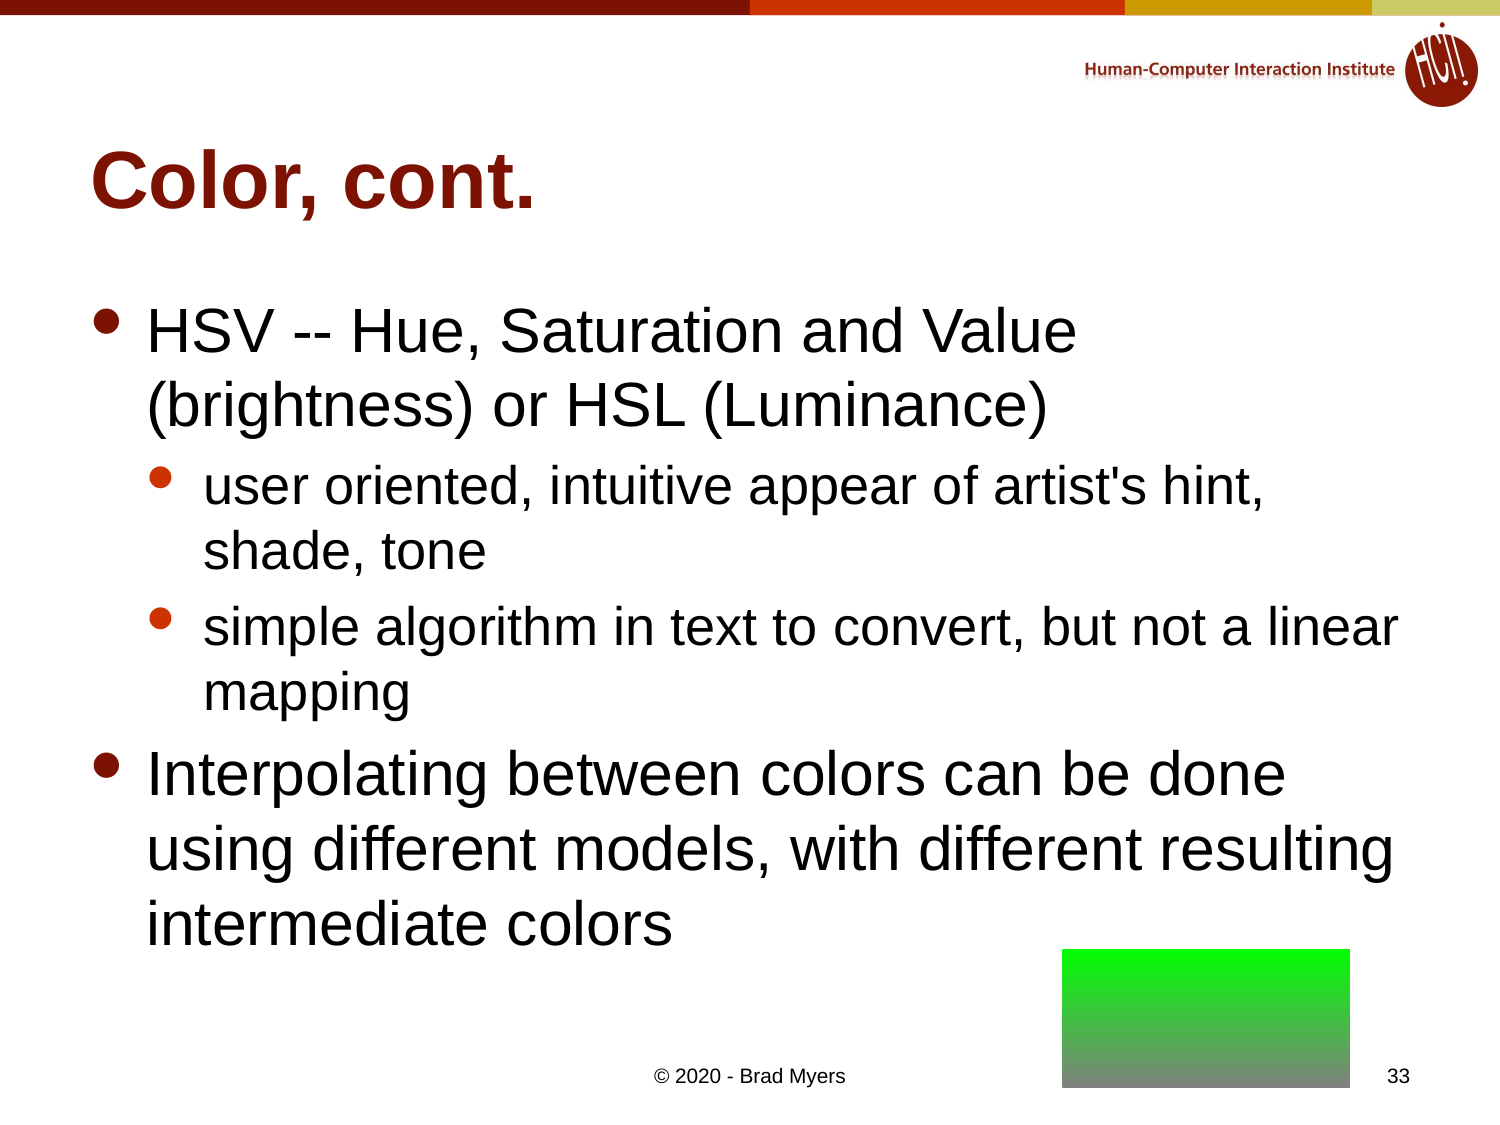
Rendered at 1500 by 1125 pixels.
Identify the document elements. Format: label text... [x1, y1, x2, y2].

footer © 2020 - Brad Myers [512, 1054, 988, 1101]
picture [1313, 22, 1478, 107]
slide_number 33 [1074, 1054, 1426, 1101]
list HSV -- Hue, Saturation and Value (brightness) or HSL (Luminance) user oriented, intuitive appear of artist's hint, shade, tone simple algorithm in text to convert, but not a linear mapping Interpolating between colors can be done using different models, with different resulting intermediate colors [74, 281, 1426, 1006]
title Color, cont. [74, 19, 1313, 233]
text_box [1062, 949, 1350, 1088]
